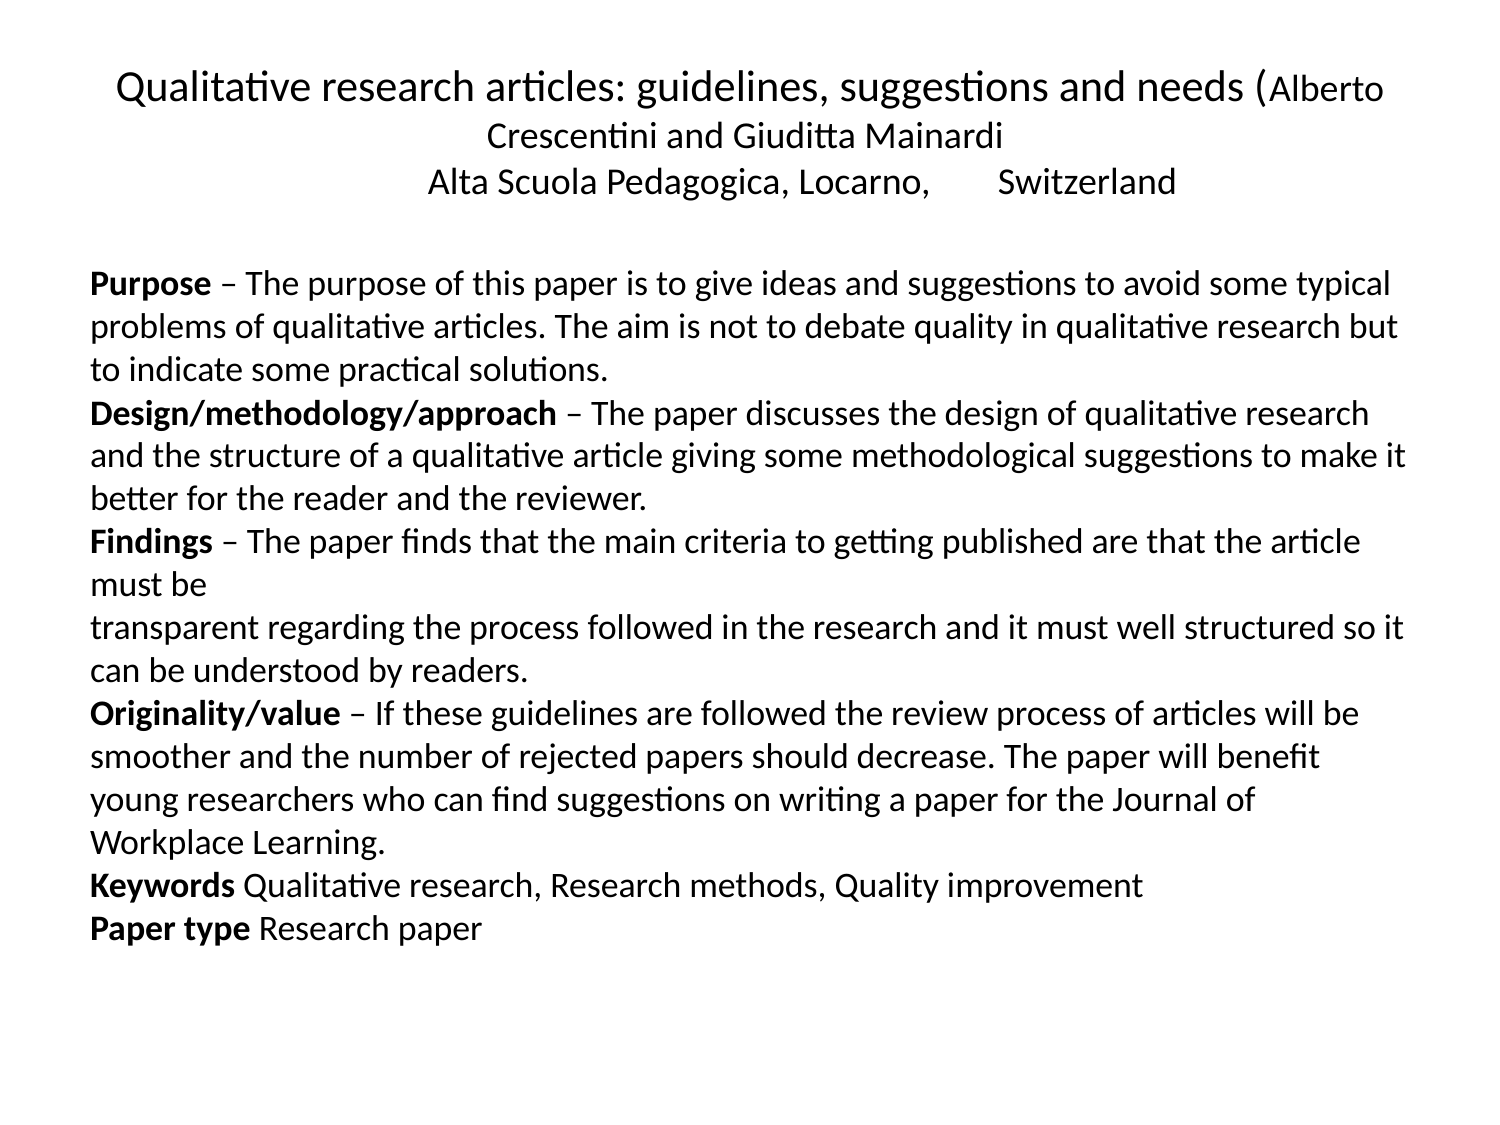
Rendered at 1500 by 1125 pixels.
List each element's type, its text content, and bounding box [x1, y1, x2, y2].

title Qualitative research articles: guidelines, suggestions and needs (Alberto Crescentini and Giuditta Mainardi Alta Scuola Pedagogica, Locarno, Switzerland [75, 50, 1425, 162]
list Purpose – The purpose of this paper is to give ideas and suggestions to avoid some typical problems of qualitative articles. The aim is not to debate quality in qualitative research but to indicate some practical solutions. Design/methodology/approach – The paper discusses the design of qualitative research and the structure of a qualitative article giving some methodological suggestions to make it better for the reader and the reviewer. Findings – The paper finds that the main criteria to getting published are that the article must be transparent regarding the process followed in the research and it must well structured so it can be understood by readers. Originality/value – If these guidelines are followed the review process of articles will be smoother and the number of rejected papers should decrease. The paper will benefit young researchers who can find suggestions on writing a paper for the Journal of Workplace Learning. Keywords Qualitative research, Research methods, Quality improvement Paper type Research paper [75, 162, 1425, 1005]
